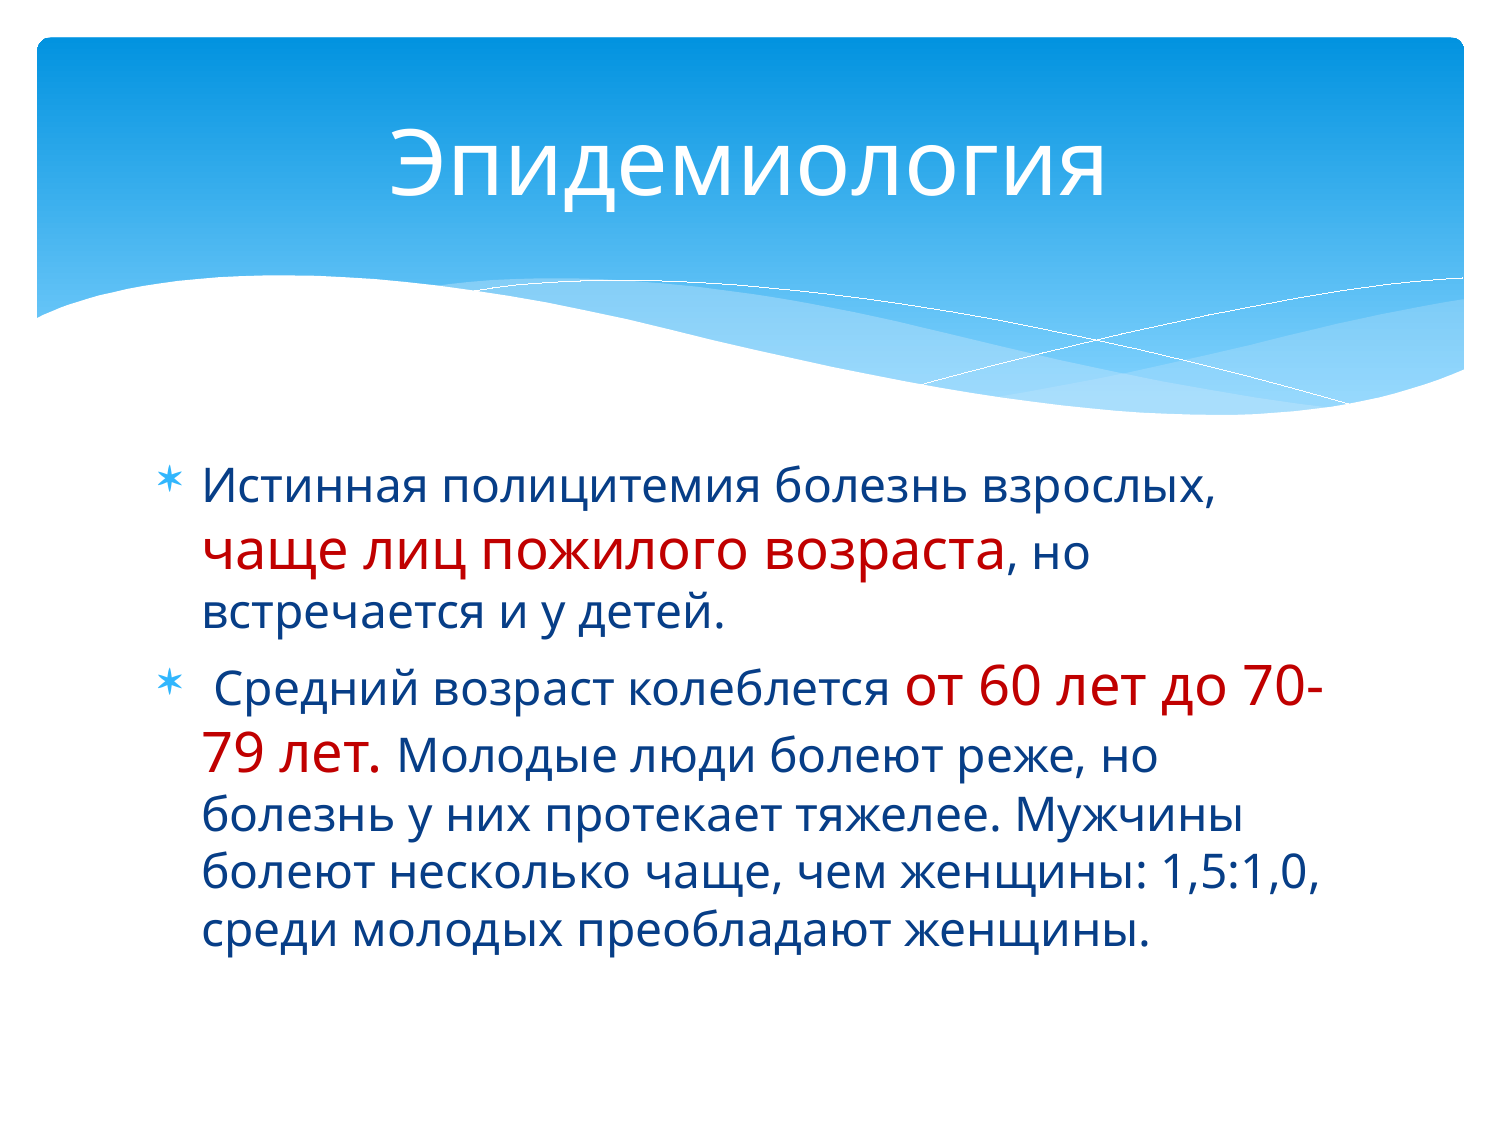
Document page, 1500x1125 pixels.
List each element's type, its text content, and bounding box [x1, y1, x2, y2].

title Эпидемиология [75, 55, 1425, 261]
list Истинная полицитемия болезнь взрослых, чаще лиц пожилого возраста, но встречается и у детей. Средний возраст колеблется от 60 лет до 70-79 лет. Молодые люди болеют реже, но болезнь у них протекает тяжелее. Мужчины болеют несколько чаще, чем женщины: 1,5:1,0, среди молодых преобладают женщины. [143, 438, 1359, 1005]
